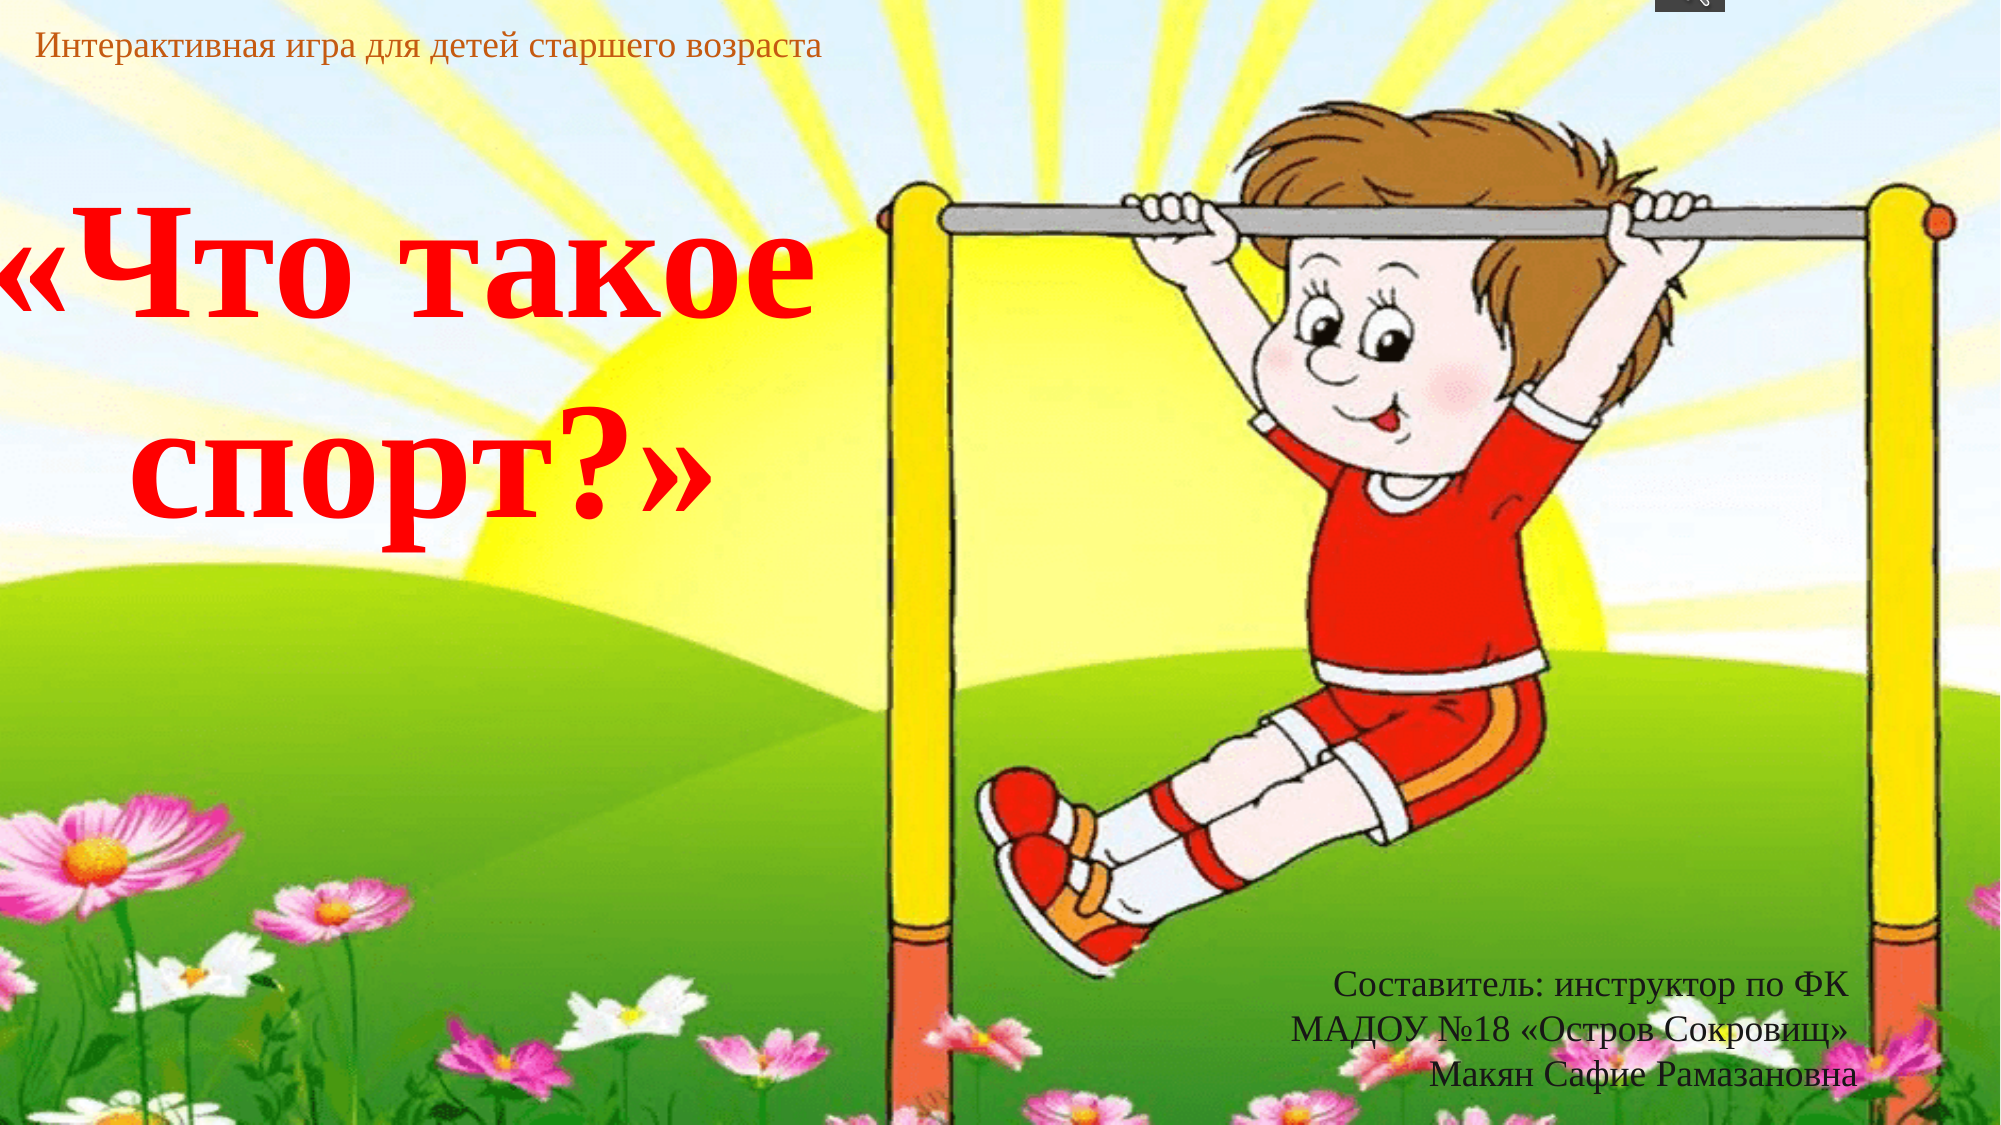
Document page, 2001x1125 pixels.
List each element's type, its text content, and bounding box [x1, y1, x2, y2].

picture [0, 0, 2001, 1125]
text_box Составитель: инструктор по ФК МАДОУ №18 «Остров Сокровищ» Макян Сафие Рамазановна [711, 951, 1874, 1101]
text_box «Что такое спорт?» [0, 143, 1261, 559]
text_box Интерактивная игра для детей старшего возраста [19, 12, 954, 73]
